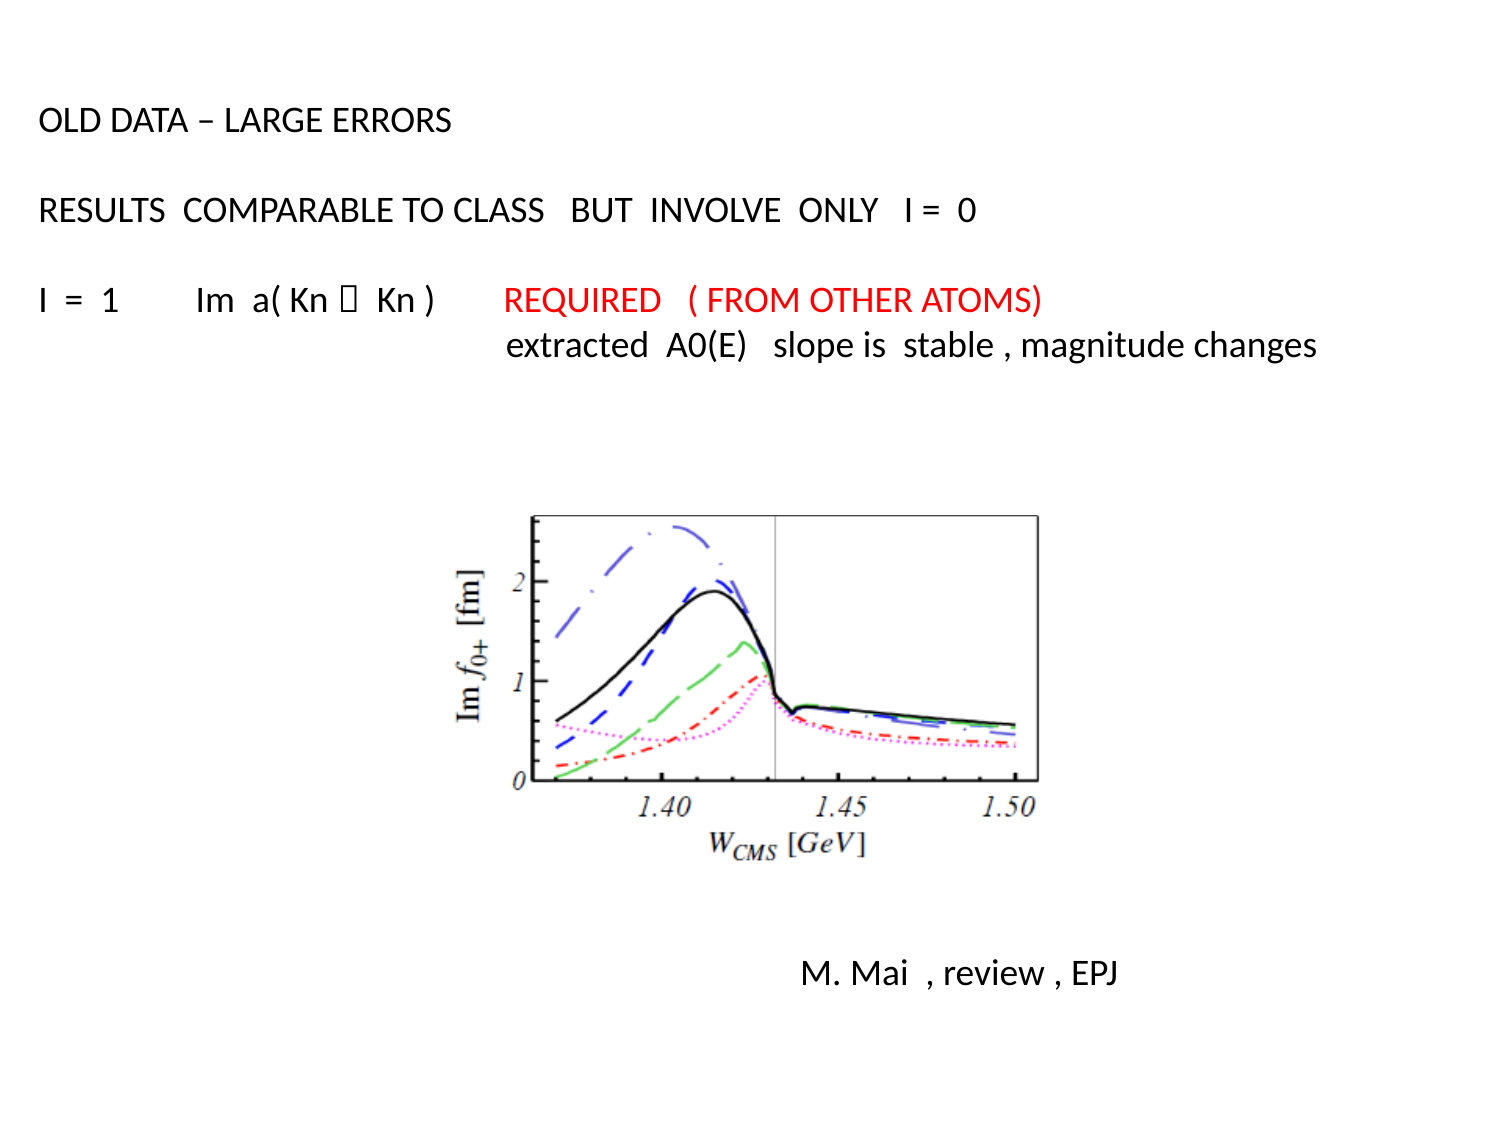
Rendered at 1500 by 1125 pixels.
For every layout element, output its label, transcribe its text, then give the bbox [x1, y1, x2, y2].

picture [432, 514, 1073, 871]
text_box M. Mai , review , EPJ [785, 940, 1353, 1001]
text_box OLD DATA – LARGE ERRORS RESULTS COMPARABLE TO CLASS BUT INVOLVE ONLY I = 0 I = 1 Im a( Kn  Kn ) REQUIRED ( FROM OTHER ATOMS) extracted A0(E) slope is stable , magnitude changes [23, 42, 1477, 418]
